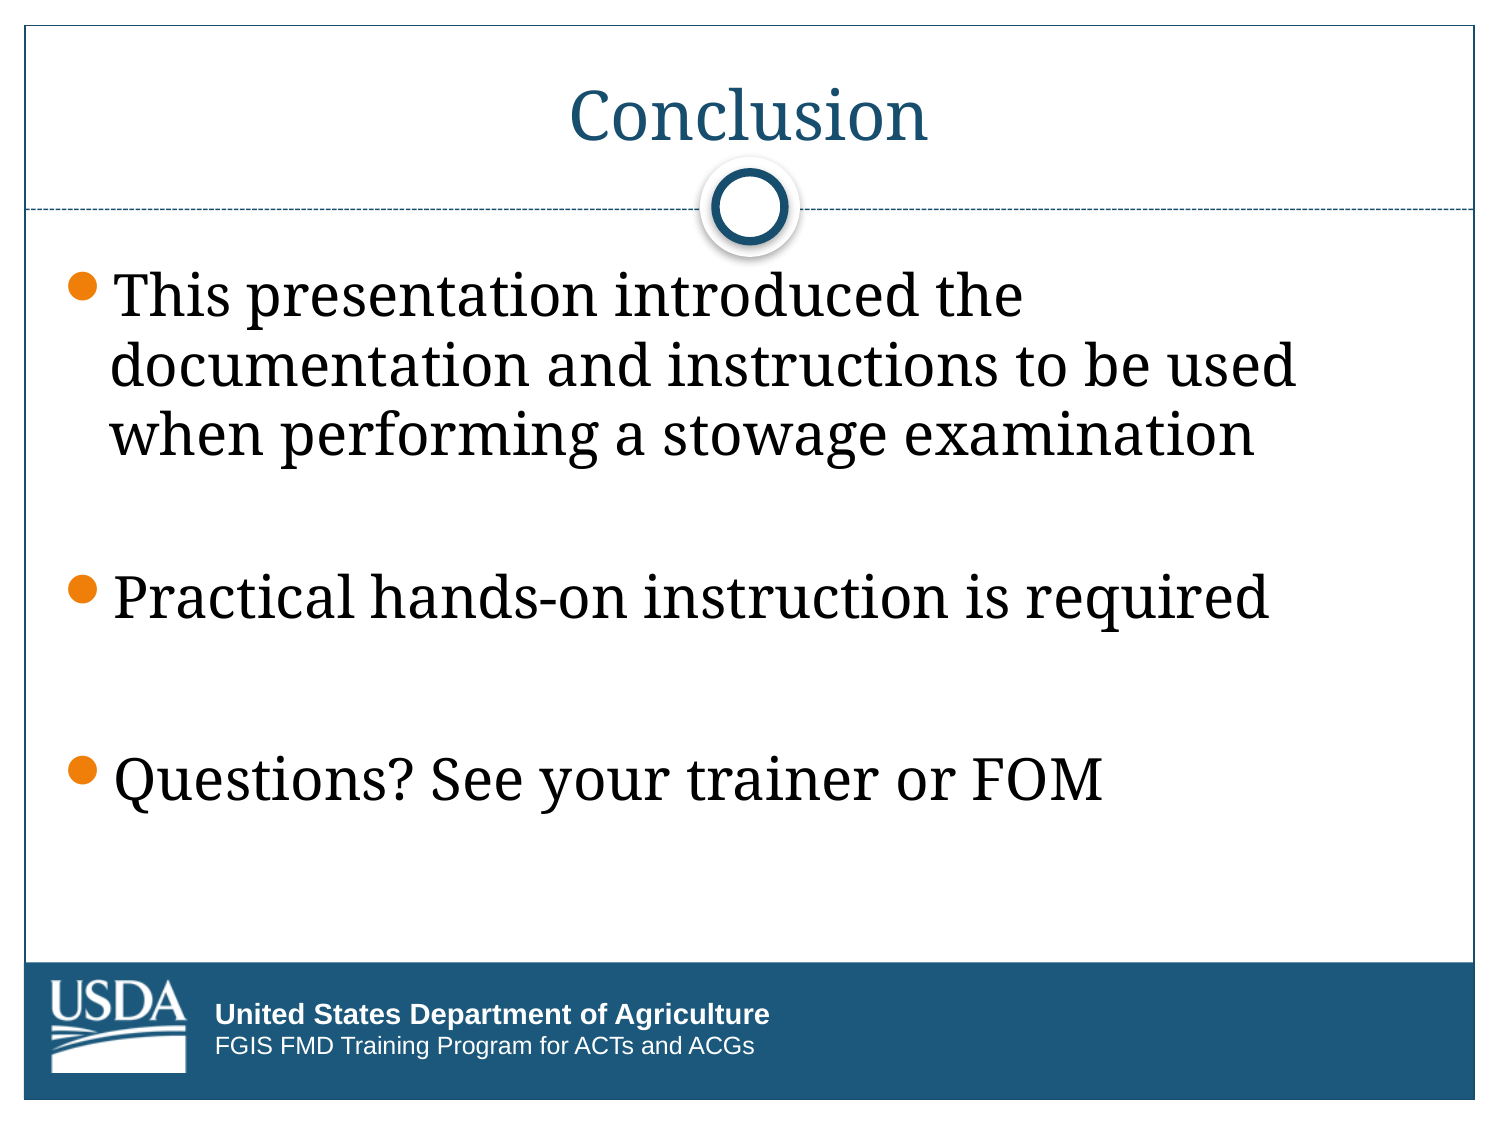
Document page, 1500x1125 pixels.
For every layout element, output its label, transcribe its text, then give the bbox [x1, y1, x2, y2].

picture [50, 1001, 188, 1073]
list This presentation introduced the documentation and instructions to be used when performing a stowage examination Practical hands-on instruction is required Questions? See your trainer or FOM [49, 250, 1445, 1001]
title Conclusion [49, 37, 1450, 162]
